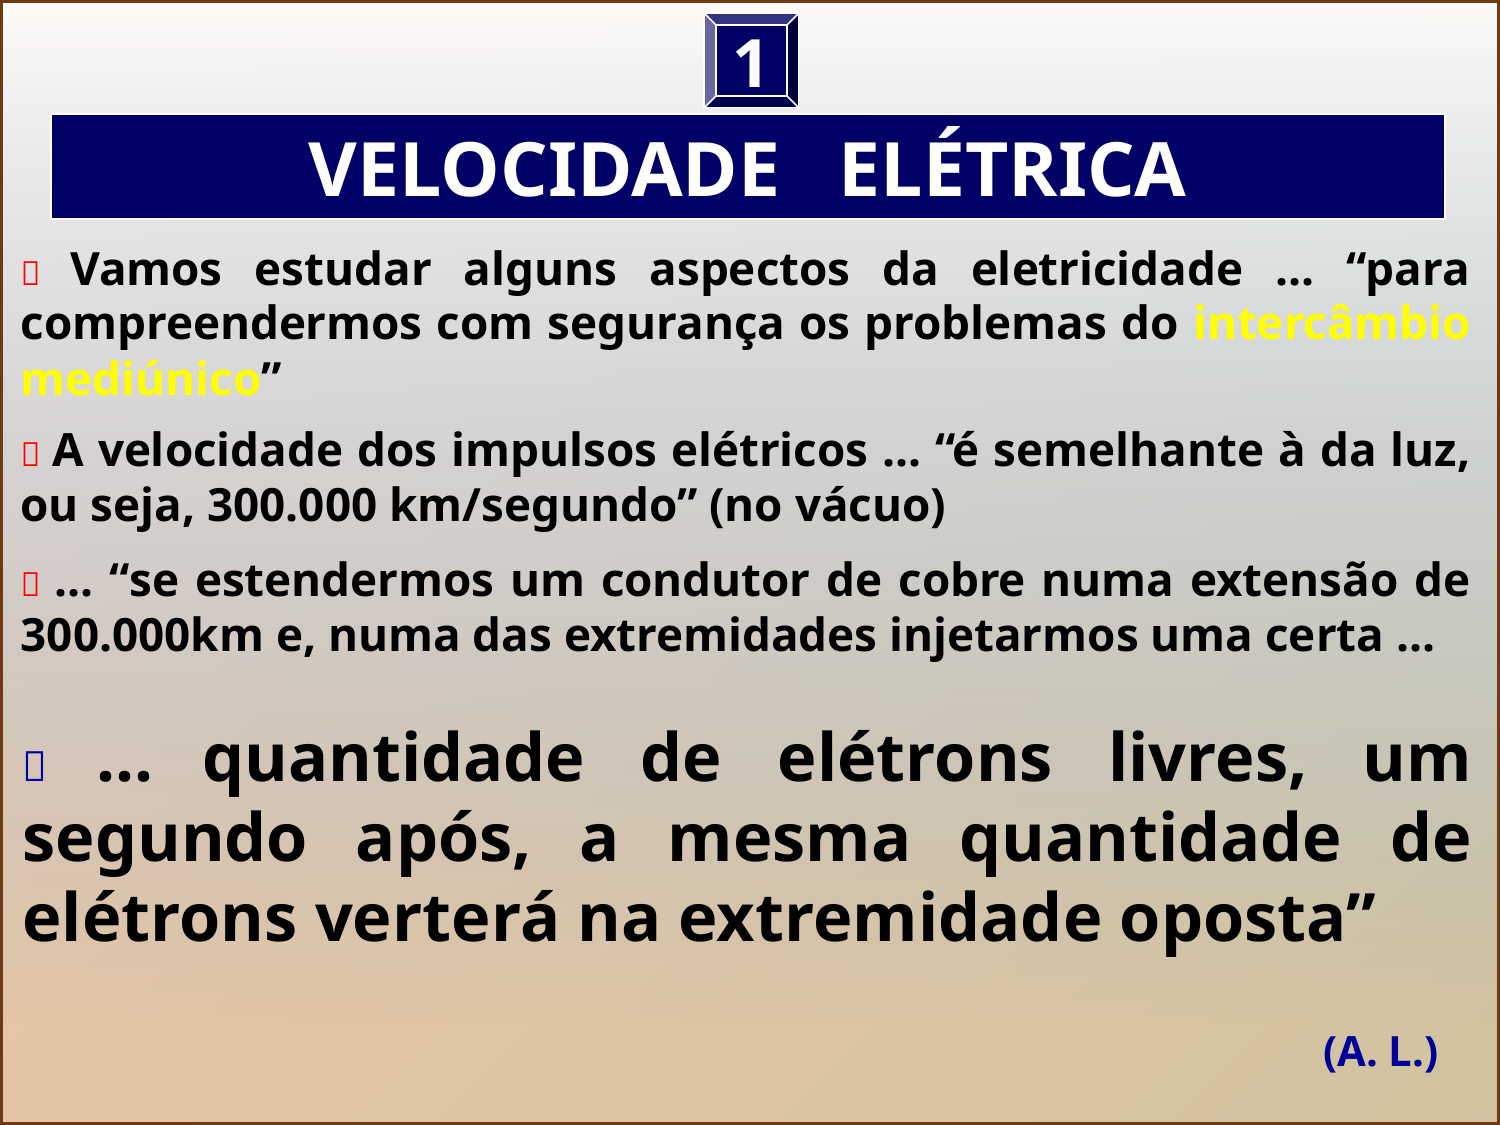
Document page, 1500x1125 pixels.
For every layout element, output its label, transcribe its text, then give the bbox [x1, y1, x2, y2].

text_box (A. L.) [1280, 1017, 1482, 1083]
text_box  ... quantidade de elétrons livres, um segundo após, a mesma quantidade de elétrons verterá na extremidade oposta” [7, 707, 1488, 962]
text_box  A velocidade dos impulsos elétricos ... “é semelhante à da luz, ou seja, 300.000 km/segundo” (no vácuo) [5, 413, 1486, 538]
text_box  Vamos estudar alguns aspectos da eletricidade ... “para compreendermos com segurança os problemas do intercâmbio mediúnico” [5, 231, 1486, 412]
text_box VELOCIDADE ELÉTRICA [51, 114, 1445, 220]
text_box 1 [704, 13, 799, 108]
text_box ... às exigências da emissão, para serviços ... [707, 14, 796, 25]
text_box  ... “se estendermos um condutor de cobre numa extensão de 300.000km e, numa das extremidades injetarmos uma certa ... [5, 542, 1486, 668]
